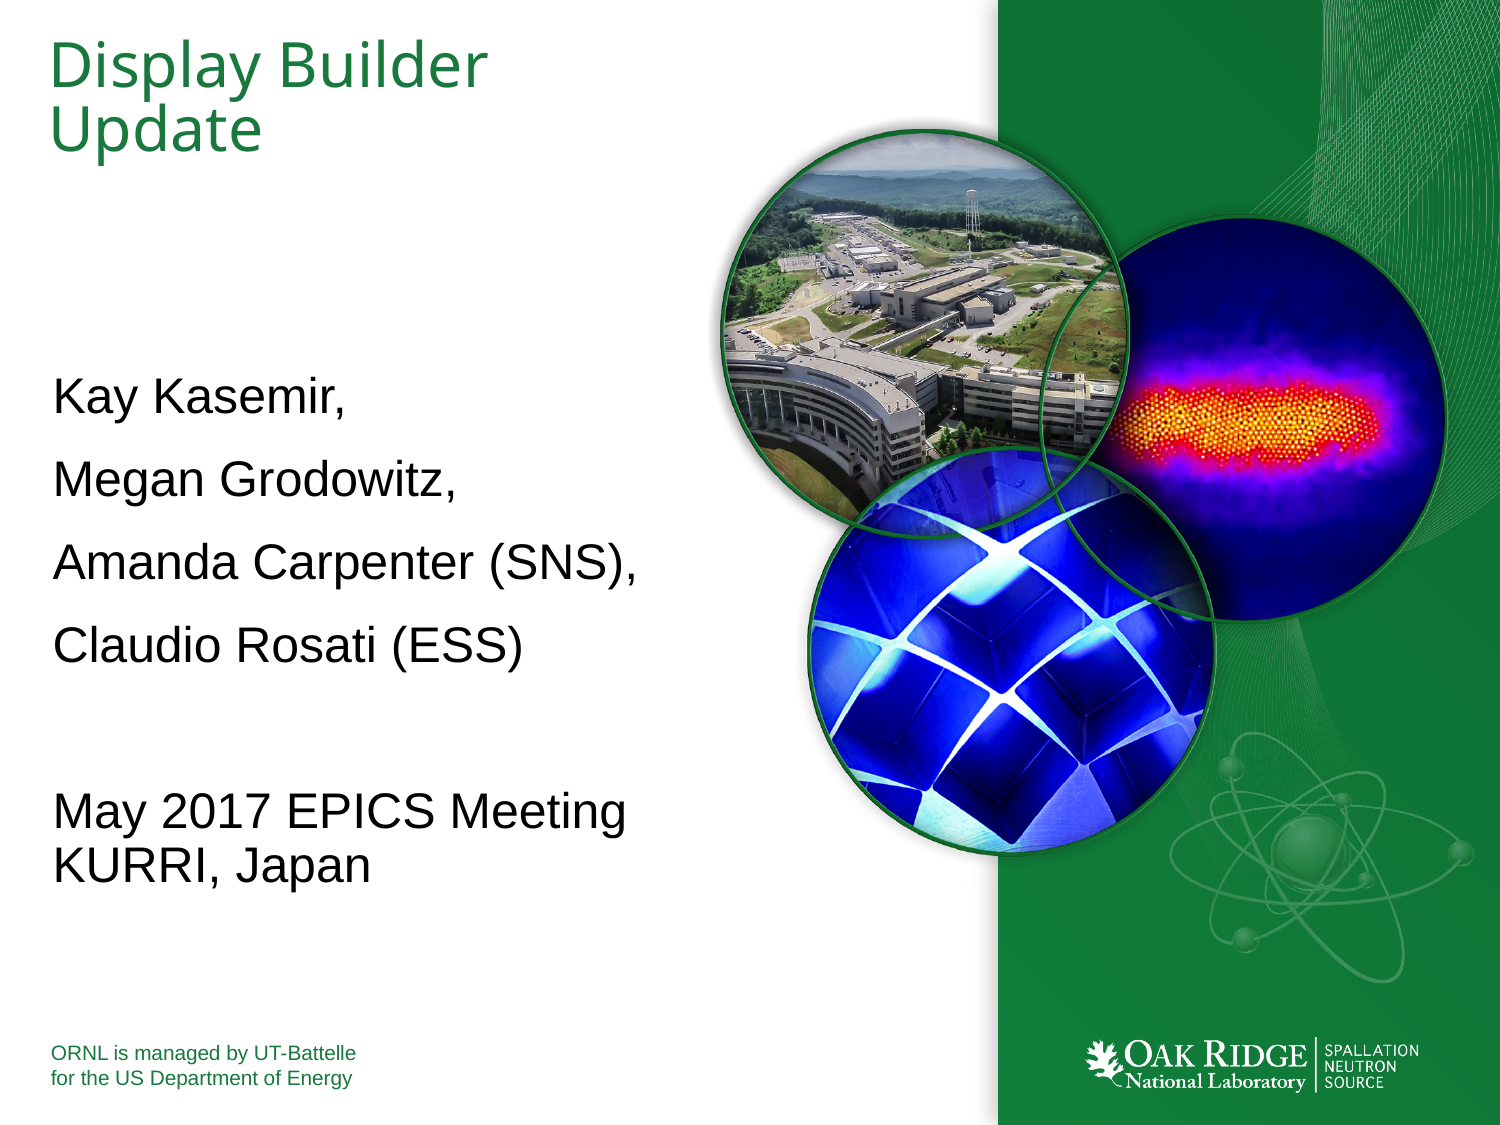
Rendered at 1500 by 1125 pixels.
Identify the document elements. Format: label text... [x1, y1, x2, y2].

picture [179, 1075, 185, 1084]
picture [79, 0, 1500, 1093]
subtitle Kay Kasemir, Megan Grodowitz, Amanda Carpenter (SNS), Claudio Rosati (ESS) May 2017 EPICS Meeting KURRI, Japan [37, 362, 775, 975]
title Display Builder Update [33, 29, 716, 176]
